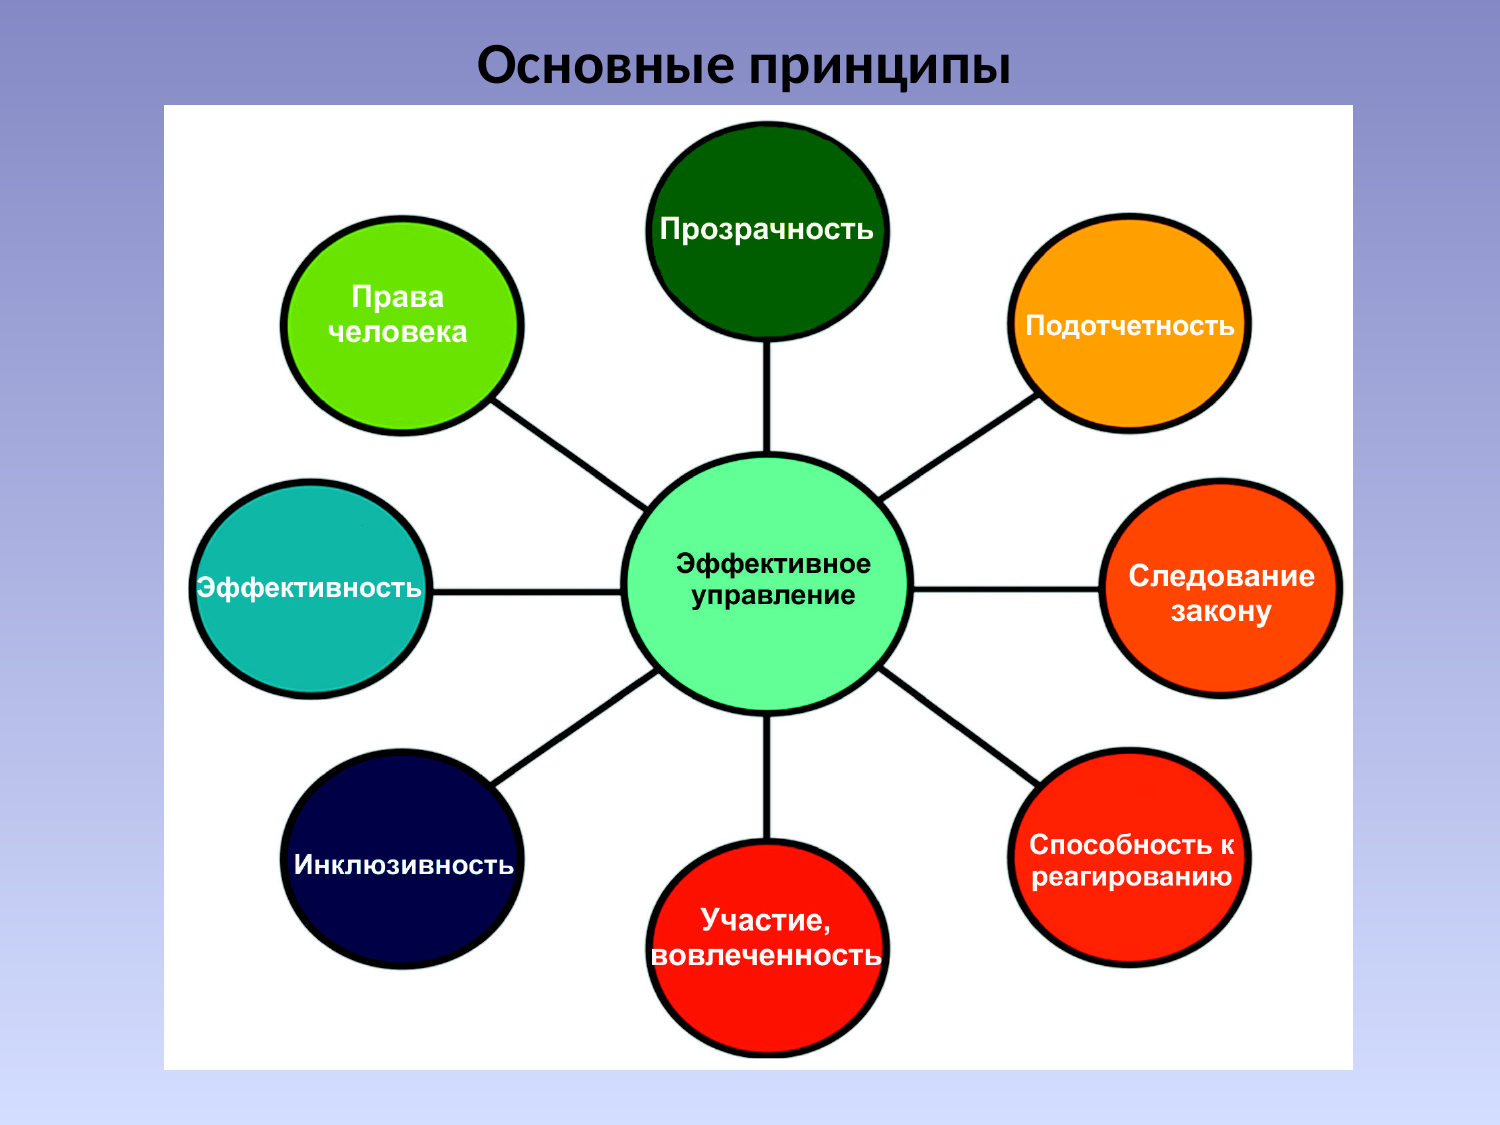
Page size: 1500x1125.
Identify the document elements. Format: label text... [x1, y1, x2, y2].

picture [163, 105, 1353, 1070]
title Основные принципы [70, 0, 1421, 137]
